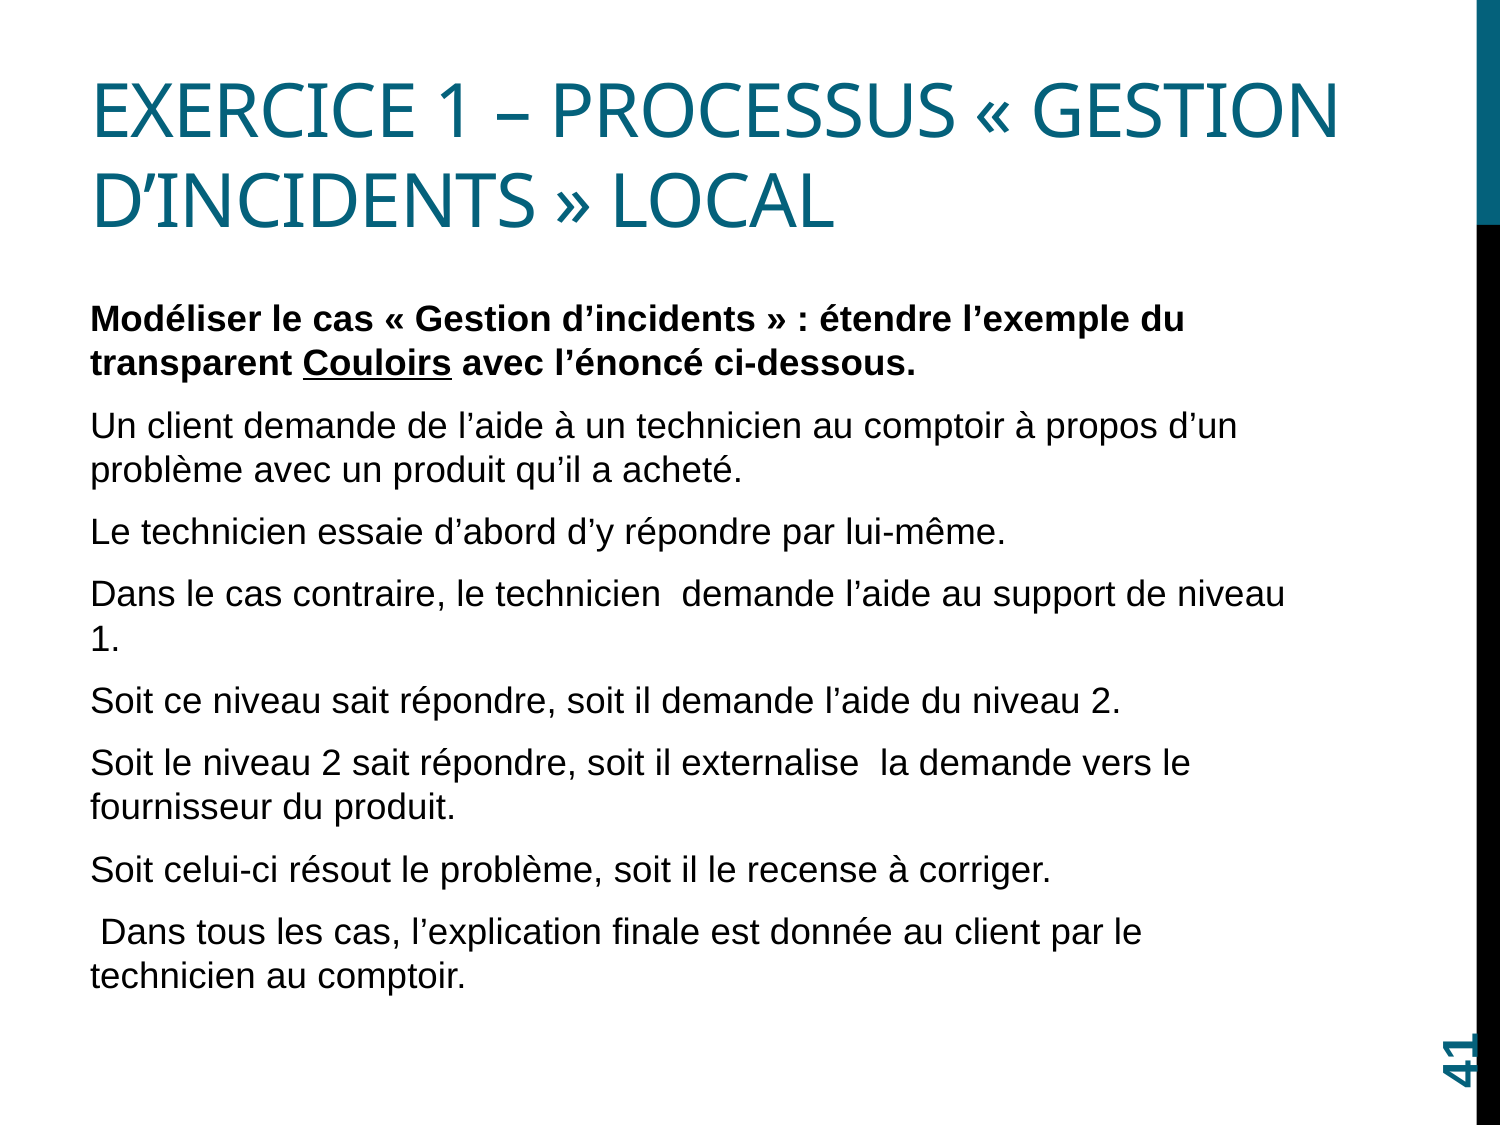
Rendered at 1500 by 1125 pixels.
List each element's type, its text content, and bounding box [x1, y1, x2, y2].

title Exercice 1 – processus « Gestion d’incidents » local [75, 25, 1388, 250]
slide_number 41 [1427, 887, 1488, 1104]
list Modéliser le cas « Gestion d’incidents » : étendre l’exemple du transparent Couloirs avec l’énoncé ci-dessous. Un client demande de l’aide à un technicien au comptoir à propos d’un problème avec un produit qu’il a acheté. Le technicien essaie d’abord d’y répondre par lui-même. Dans le cas contraire, le technicien demande l’aide au support de niveau 1. Soit ce niveau sait répondre, soit il demande l’aide du niveau 2. Soit le niveau 2 sait répondre, soit il externalise la demande vers le fournisseur du produit. Soit celui-ci résout le problème, soit il le recense à corriger. Dans tous les cas, l’explication finale est donnée au client par le technicien au comptoir. [75, 287, 1325, 1005]
